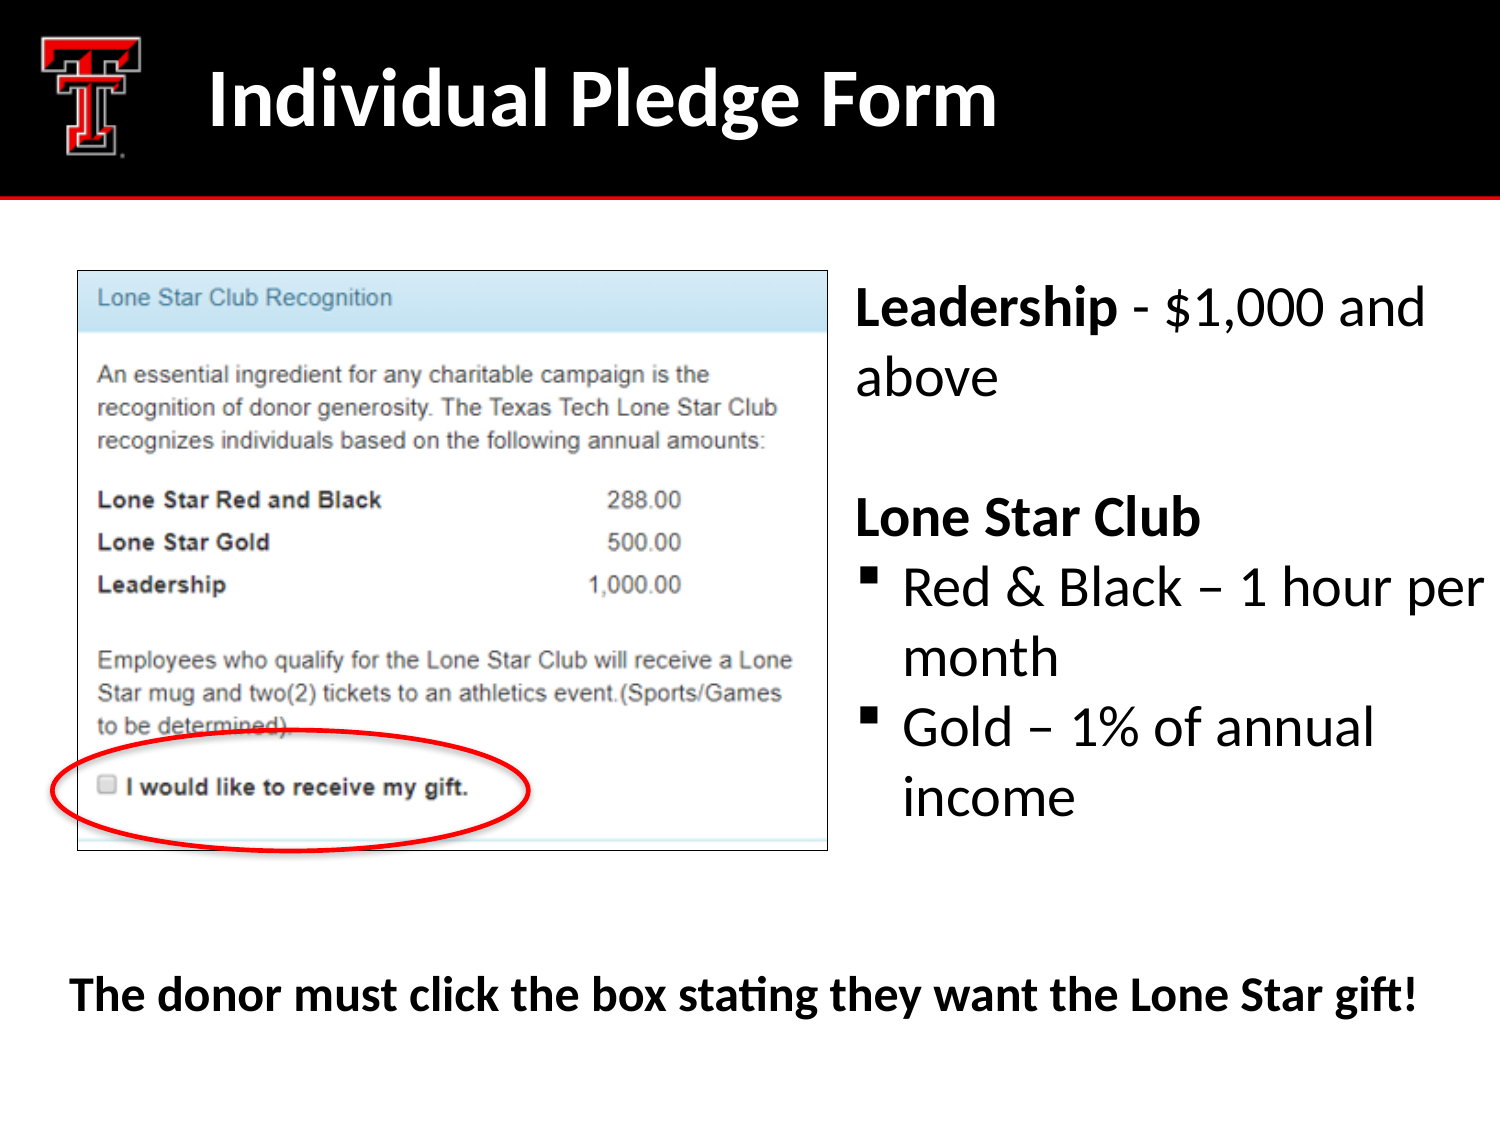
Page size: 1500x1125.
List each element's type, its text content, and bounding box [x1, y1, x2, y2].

picture [77, 270, 828, 852]
text_box The donor must click the box stating they want the Lone Star gift! [54, 953, 1446, 1029]
text_box Leadership - $1,000 and above Lone Star Club Red & Black – 1 hour per month Gold – 1% of annual income [840, 260, 1500, 835]
text_box [51, 766, 71, 815]
picture [0, 0, 1500, 200]
